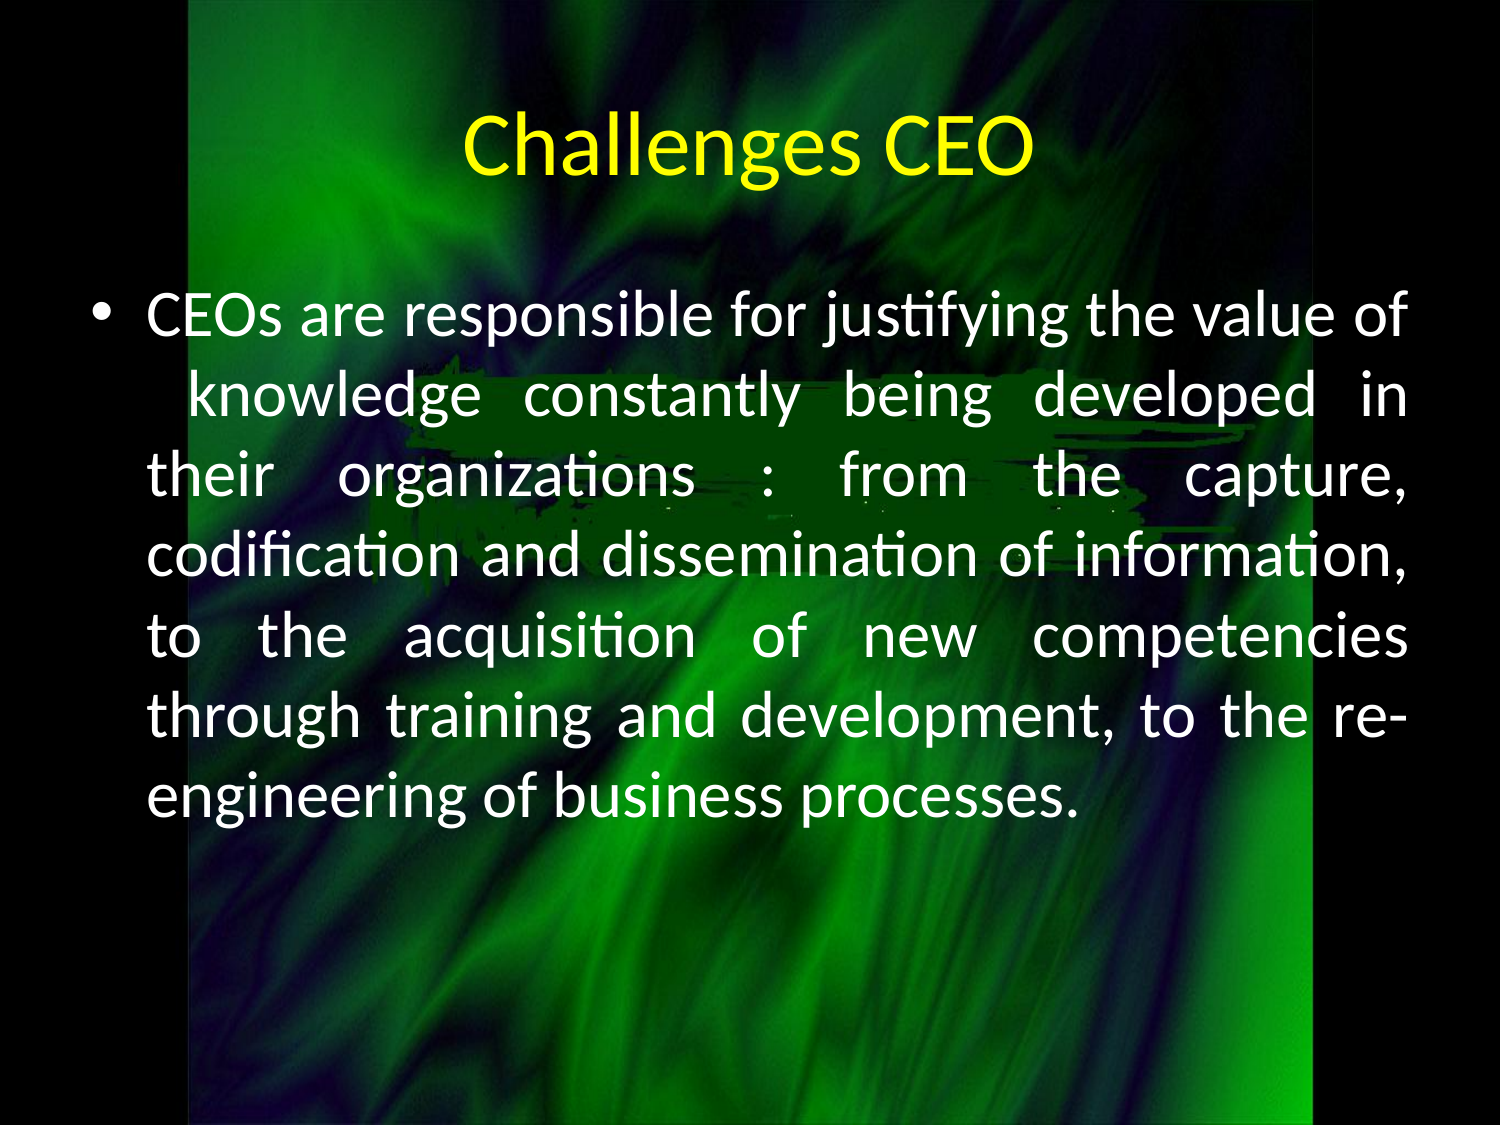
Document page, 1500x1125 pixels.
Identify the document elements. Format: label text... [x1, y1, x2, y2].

picture [0, 0, 1500, 1125]
title Challenges CEO [75, 45, 1425, 233]
list CEOs are responsible for justifying the value of knowledge constantly being developed in their organizations : from the capture, codification and dissemination of information, to the acquisition of new competencies through training and development, to the re-engineering of business processes. [75, 262, 1425, 1005]
